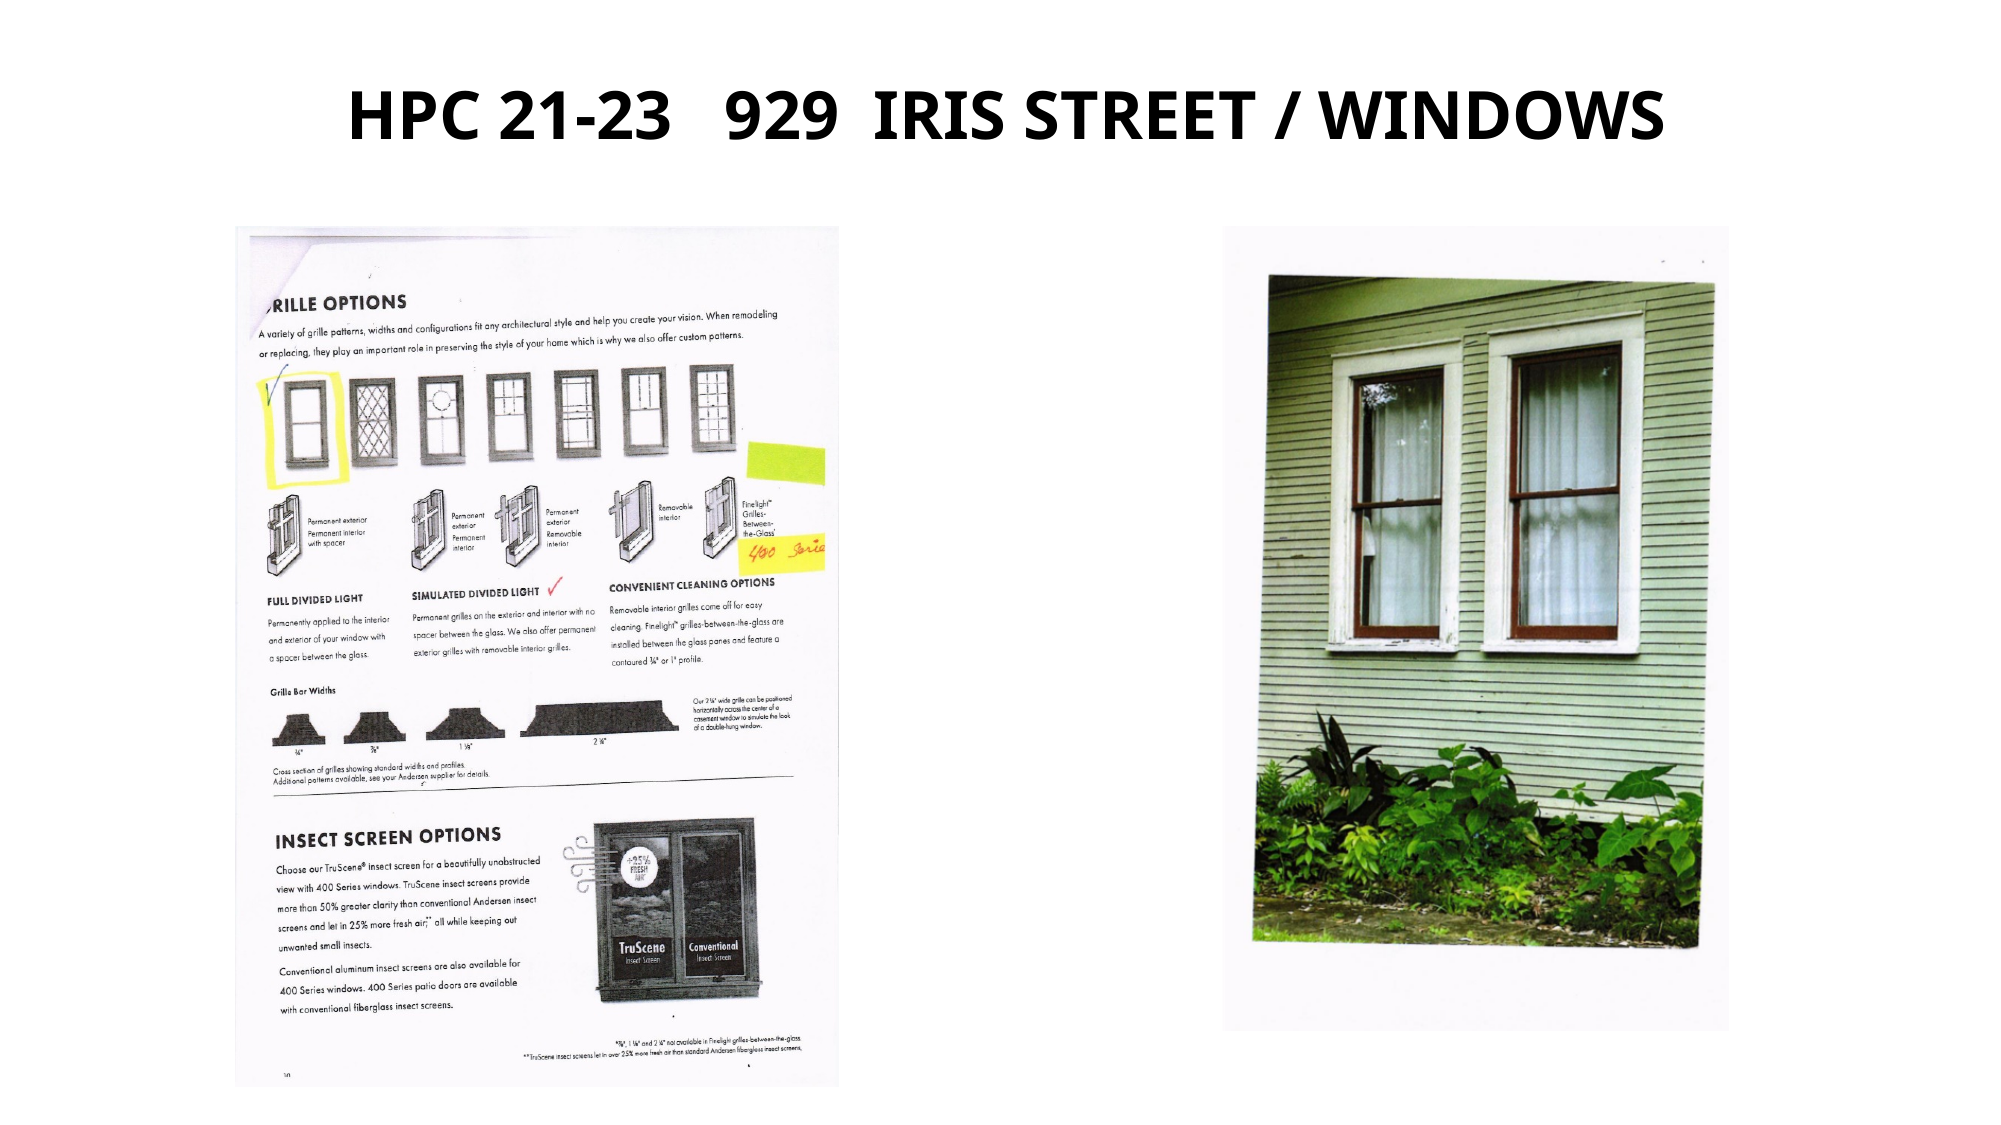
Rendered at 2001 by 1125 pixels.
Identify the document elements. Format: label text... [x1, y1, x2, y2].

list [235, 226, 839, 1087]
title HPC 21-23 929 IRIS STREET / WINDOWS [151, 62, 1863, 173]
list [1210, 226, 1729, 1031]
